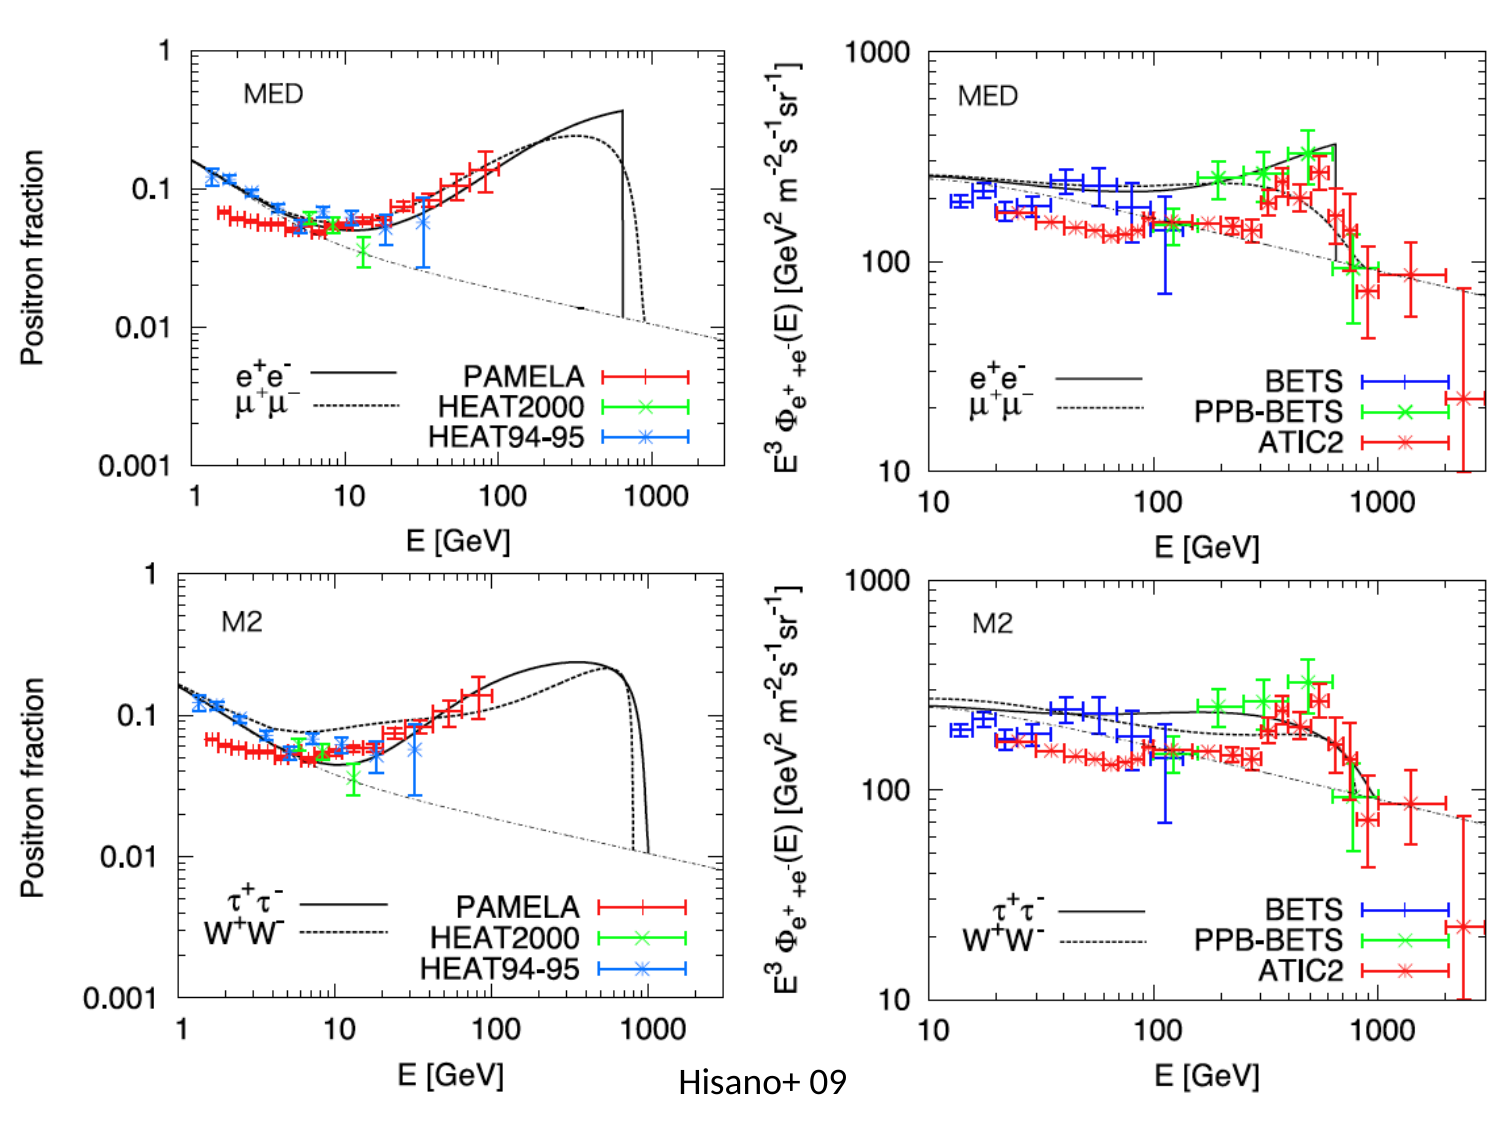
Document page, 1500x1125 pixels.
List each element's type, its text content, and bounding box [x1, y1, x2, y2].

text_box Hisano+ 09 [743, 1049, 757, 1110]
picture [0, 24, 745, 1101]
picture [756, 24, 1500, 1101]
